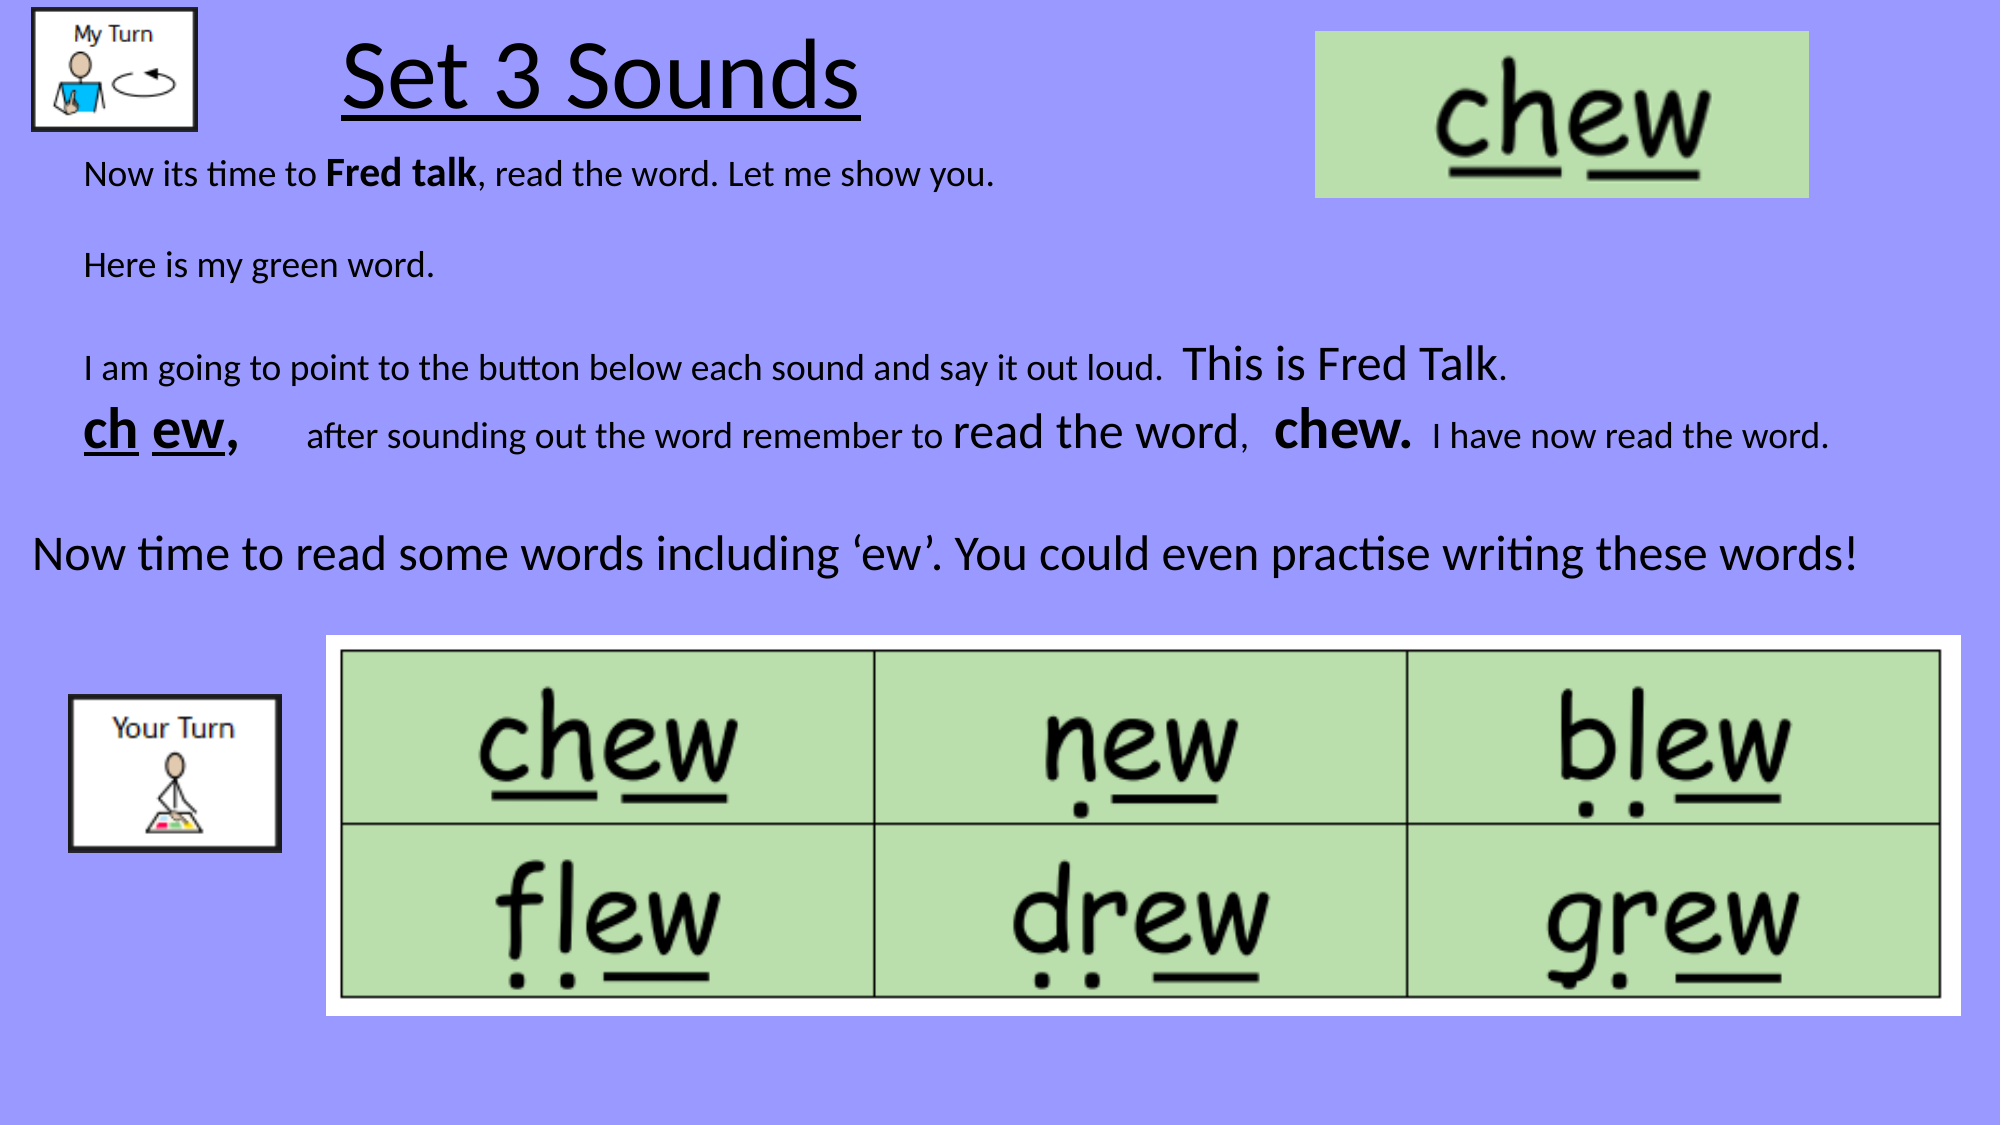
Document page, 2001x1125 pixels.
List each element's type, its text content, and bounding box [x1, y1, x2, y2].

text_box Now its time to Fred talk, read the word. Let me show you. Here is my green word. I am going to point to the button below each sound and say it out loud. This is Fred Talk. ch ew, after sounding out the word remember to read the word, chew. I have now read the word. [68, 137, 2000, 468]
text_box Now time to read some words including ‘ew’. You could even practise writing these words! [17, 512, 2000, 588]
text_box Set 3 Sounds [326, 1, 1129, 137]
picture [1315, 31, 1809, 198]
picture [326, 635, 1961, 1016]
picture [31, 7, 198, 132]
picture [68, 694, 282, 853]
